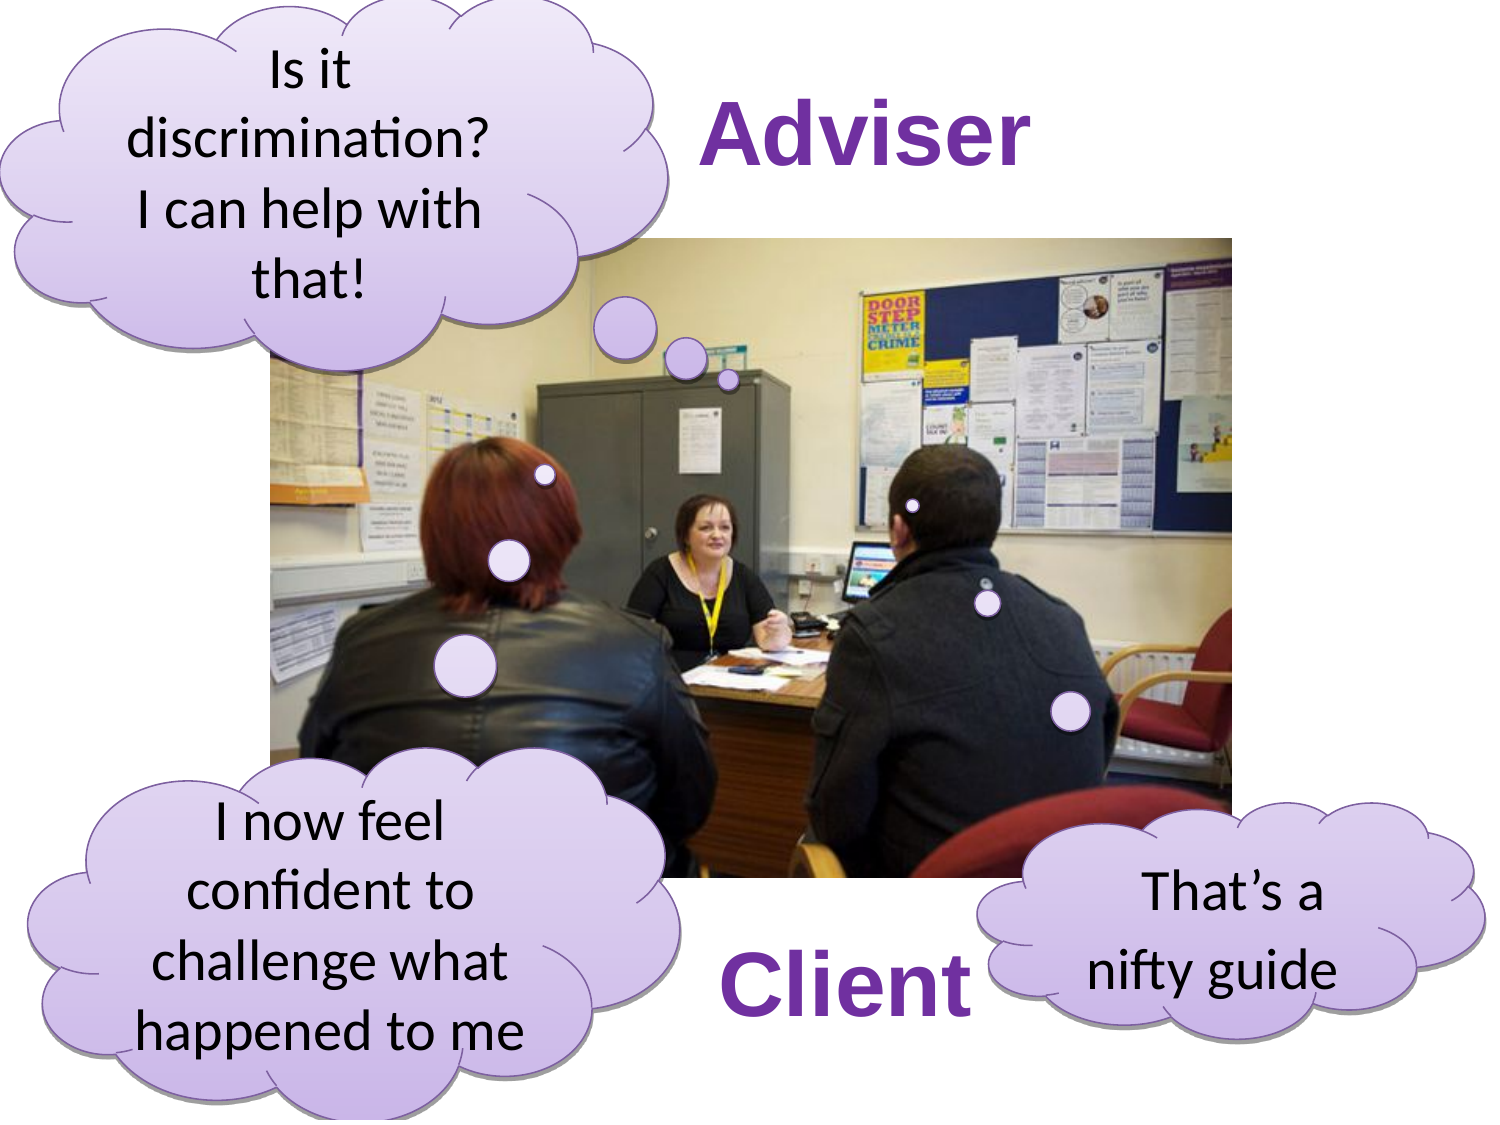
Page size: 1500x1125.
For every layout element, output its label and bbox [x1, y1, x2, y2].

list [0, 0, 1500, 1121]
